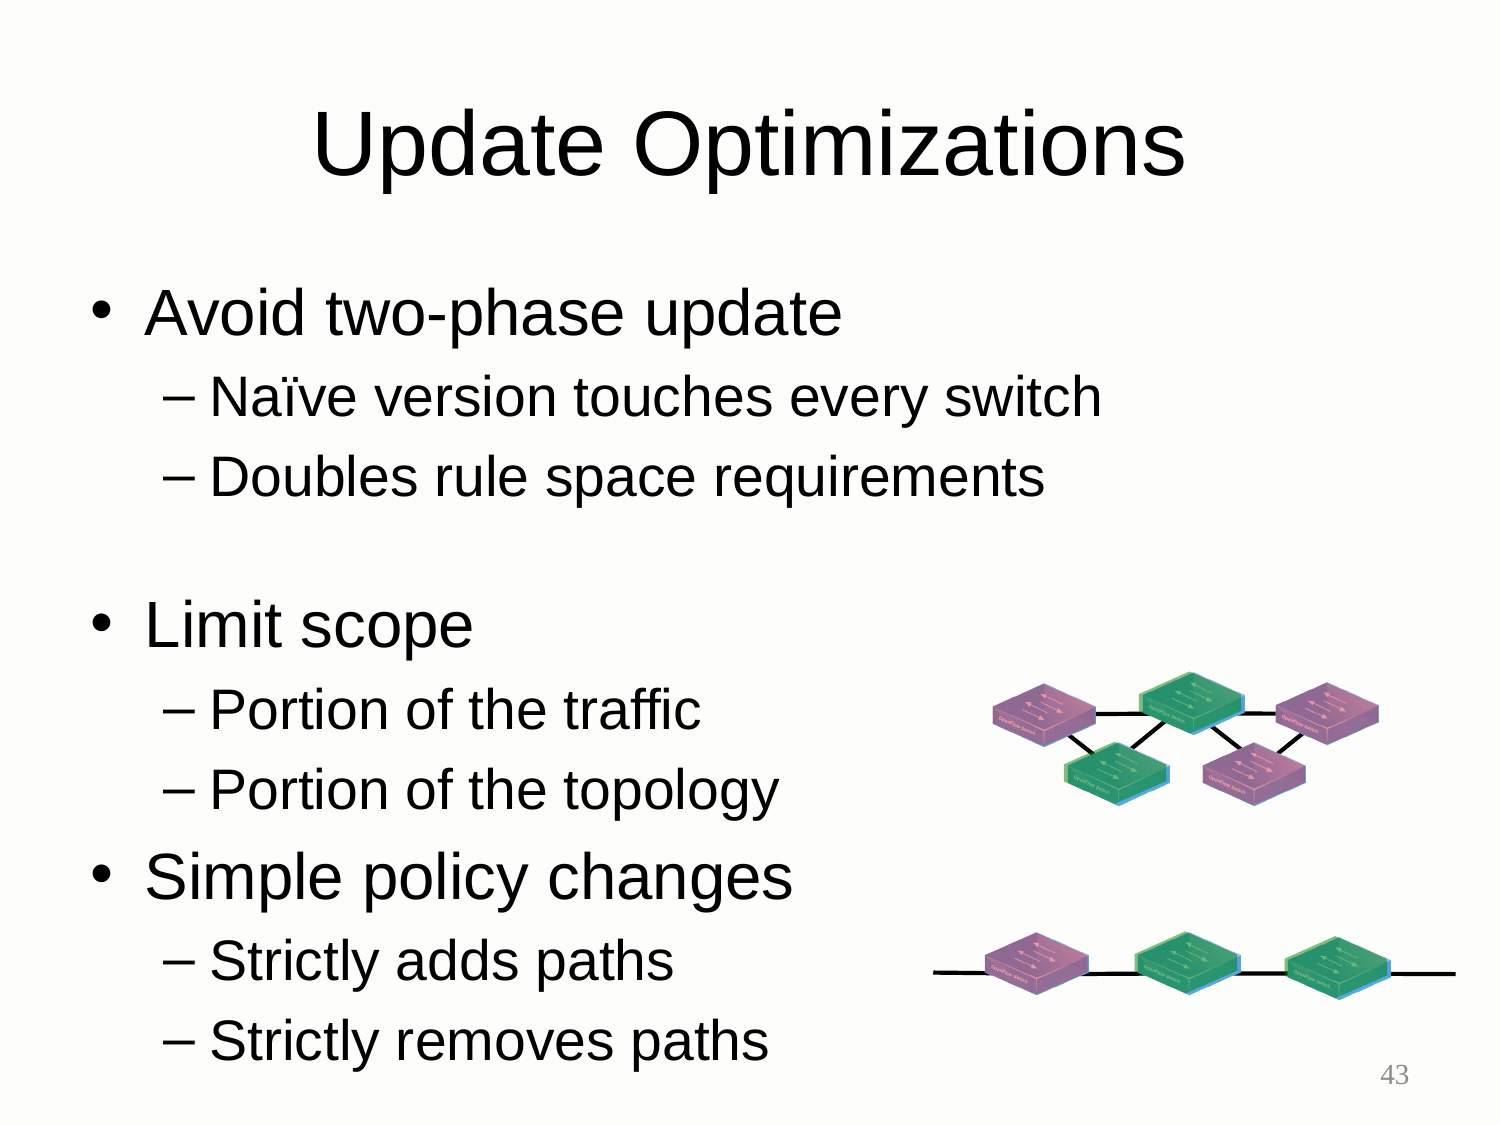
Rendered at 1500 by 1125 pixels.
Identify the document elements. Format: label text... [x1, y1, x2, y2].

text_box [932, 928, 1456, 1004]
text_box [987, 668, 1384, 810]
list Avoid two-phase update Naïve version touches every switch Doubles rule space requirements Limit scope Portion of the traffic Portion of the topology Simple policy changes Strictly adds paths Strictly removes paths [75, 262, 1425, 1084]
slide_number 43 [1074, 1042, 1425, 1103]
title Update Optimizations [75, 45, 1425, 233]
